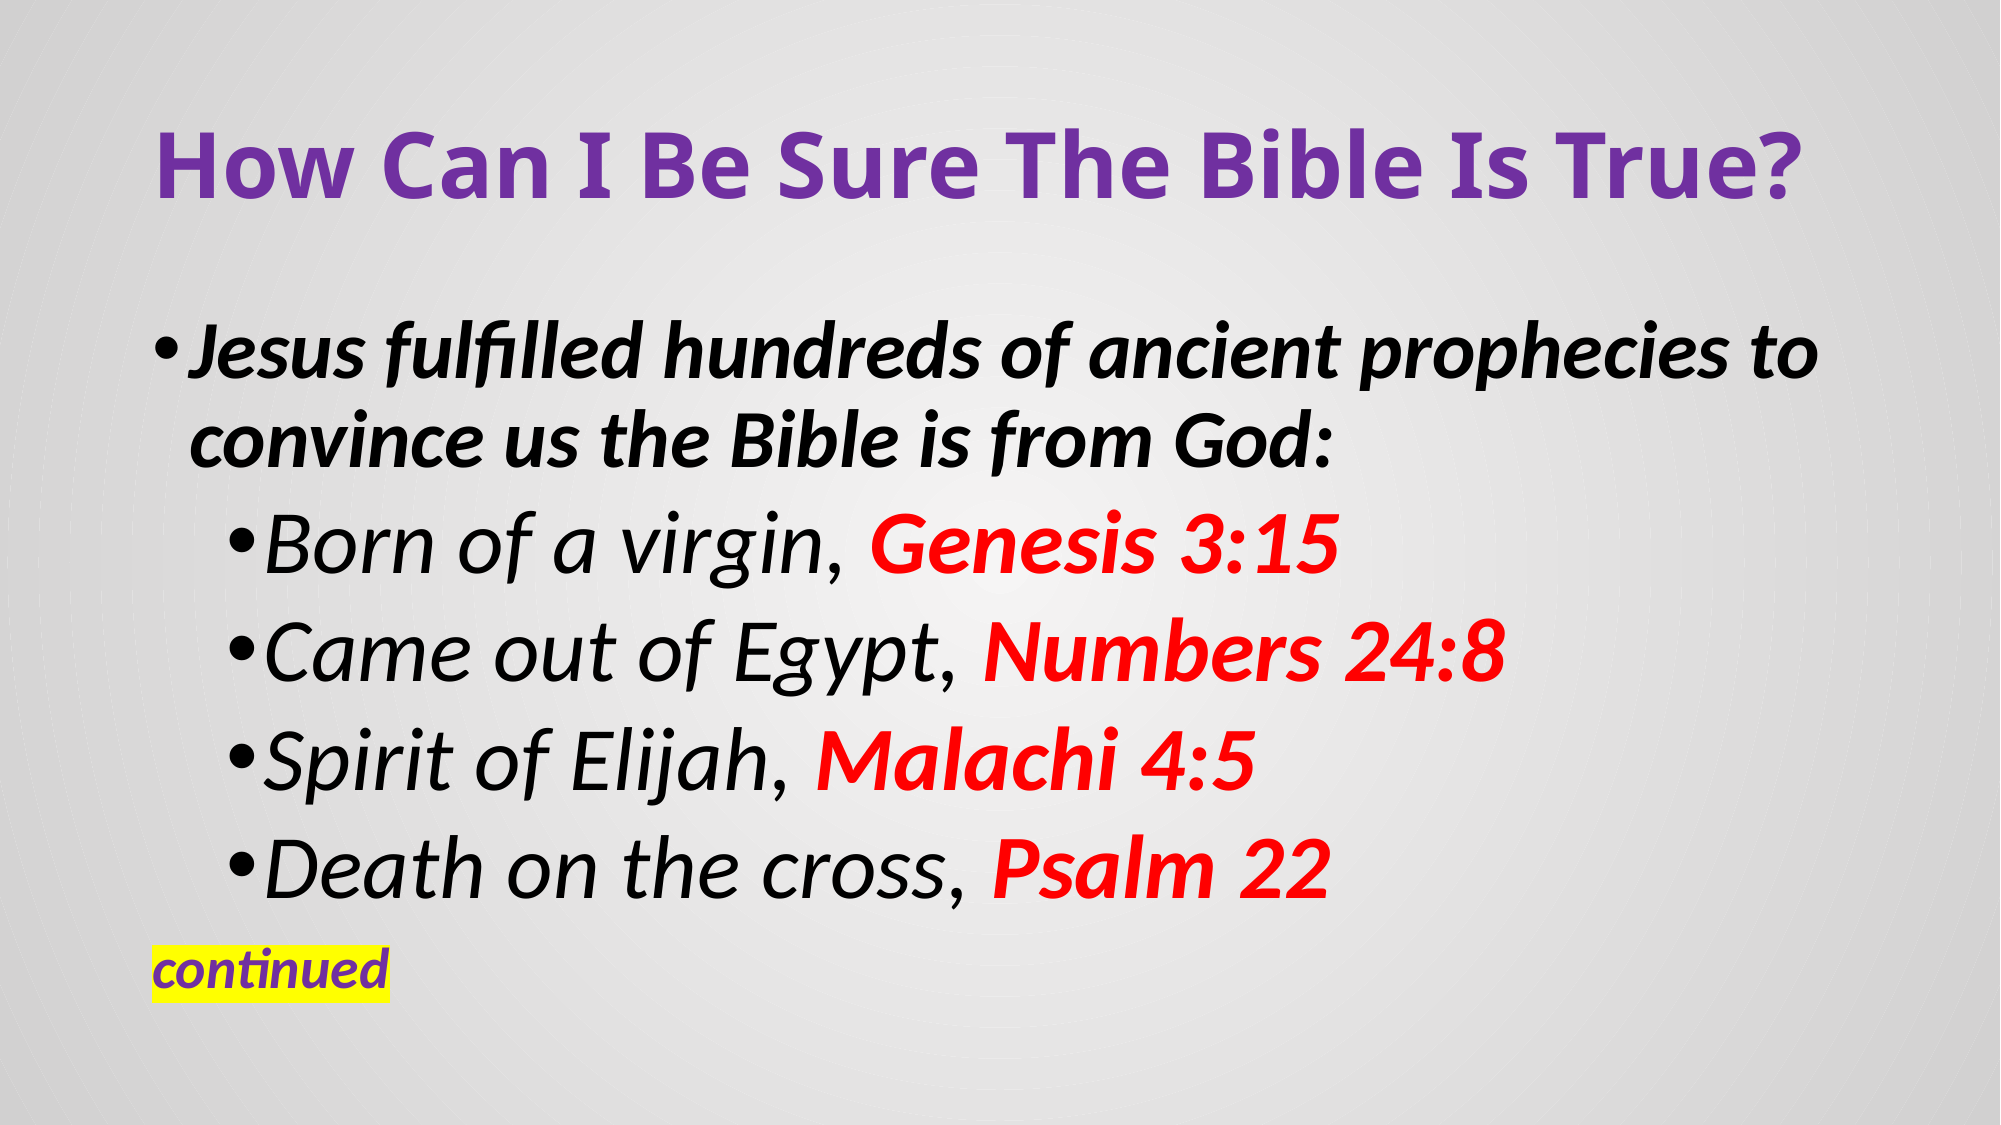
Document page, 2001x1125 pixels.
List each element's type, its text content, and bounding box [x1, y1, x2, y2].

list Jesus fulfilled hundreds of ancient prophecies to convince us the Bible is from God: Born of a virgin, Genesis 3:15 Came out of Egypt, Numbers 24:8 Spirit of Elijah, Malachi 4:5 Death on the cross, Psalm 22 continued [137, 299, 1863, 1014]
title How Can I Be Sure The Bible Is True? [137, 59, 1863, 278]
